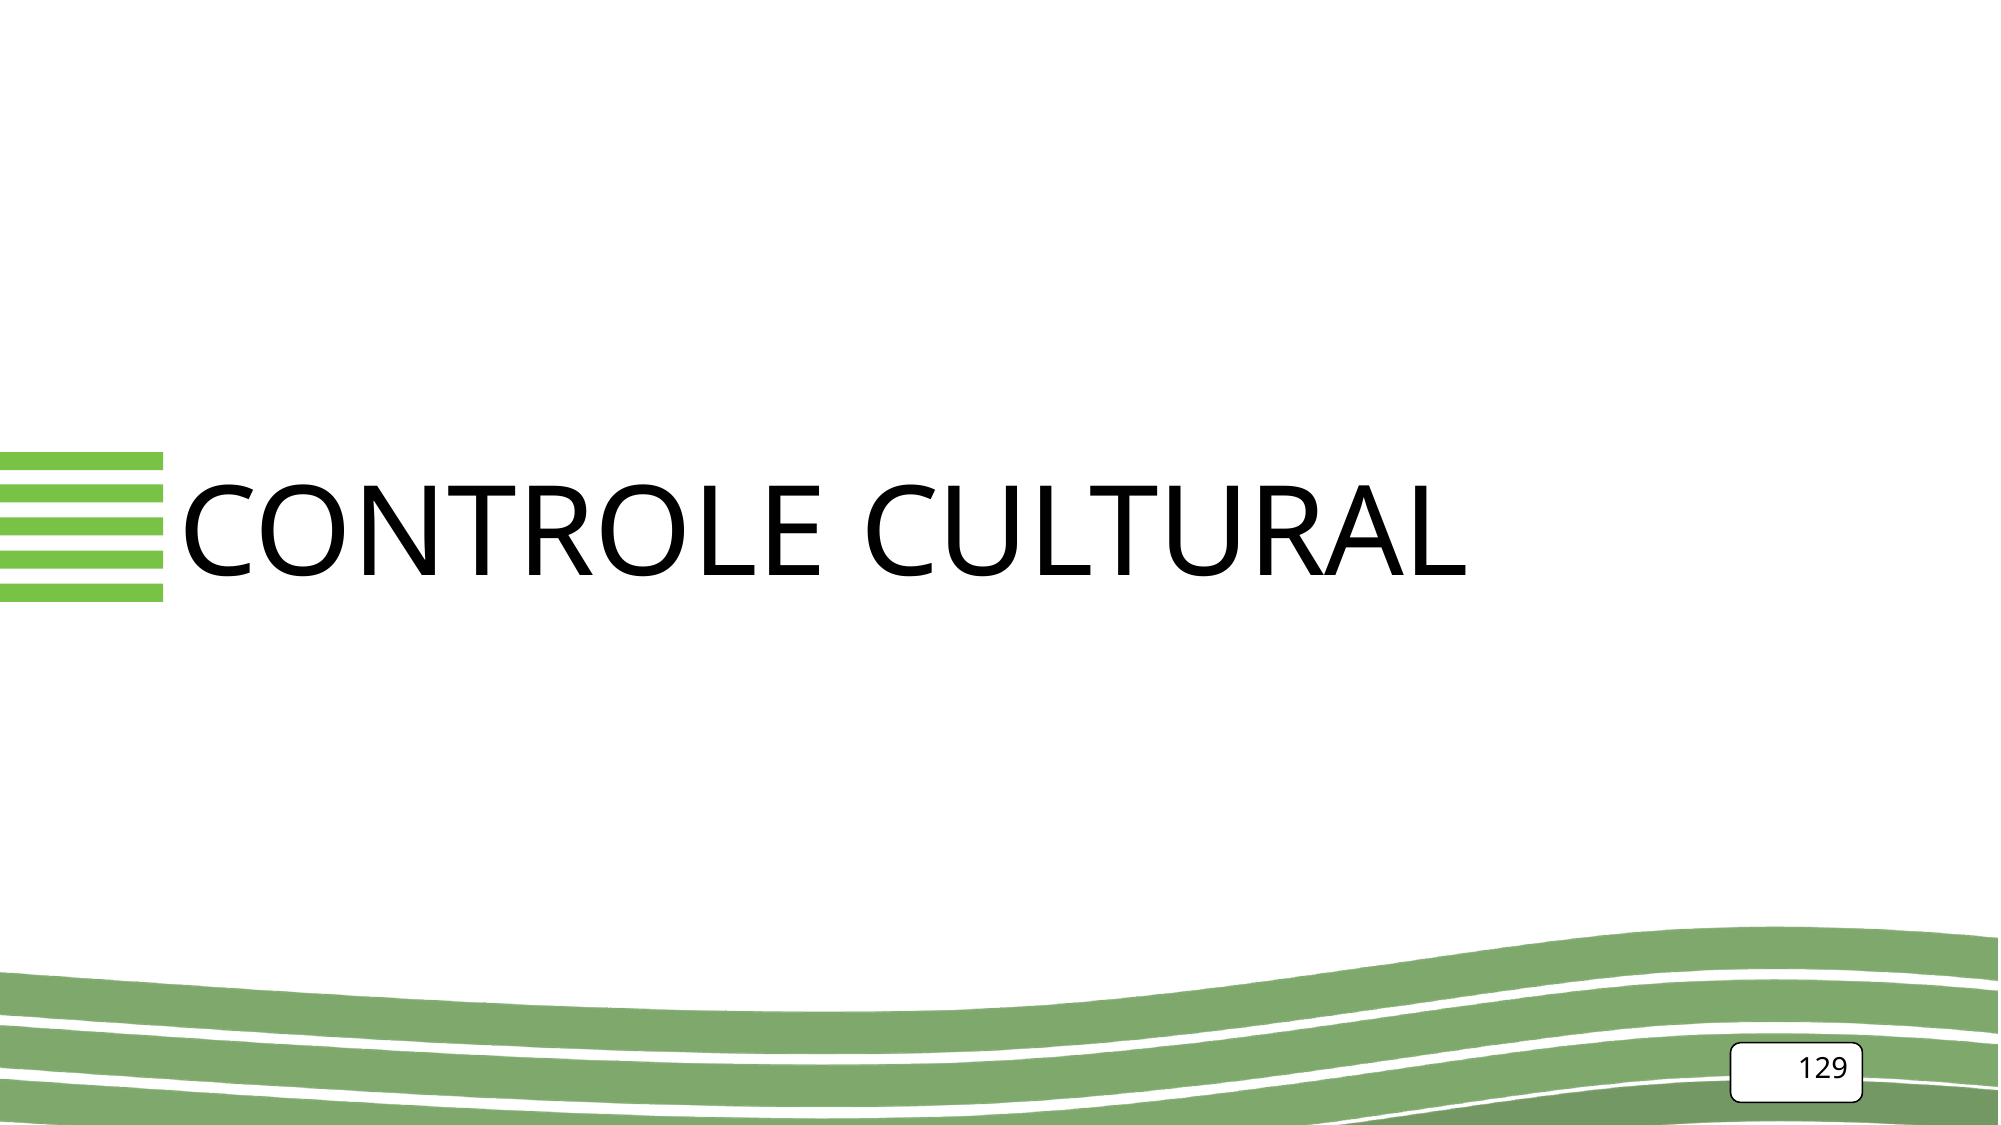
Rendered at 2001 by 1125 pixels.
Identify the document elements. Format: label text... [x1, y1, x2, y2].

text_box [0, 926, 1999, 1125]
text_box [0, 550, 164, 569]
title CONTROLE CULTURAL [176, 447, 1561, 638]
text_box [0, 484, 164, 503]
text_box [0, 517, 164, 536]
text_box [0, 583, 164, 602]
text_box [0, 452, 164, 471]
